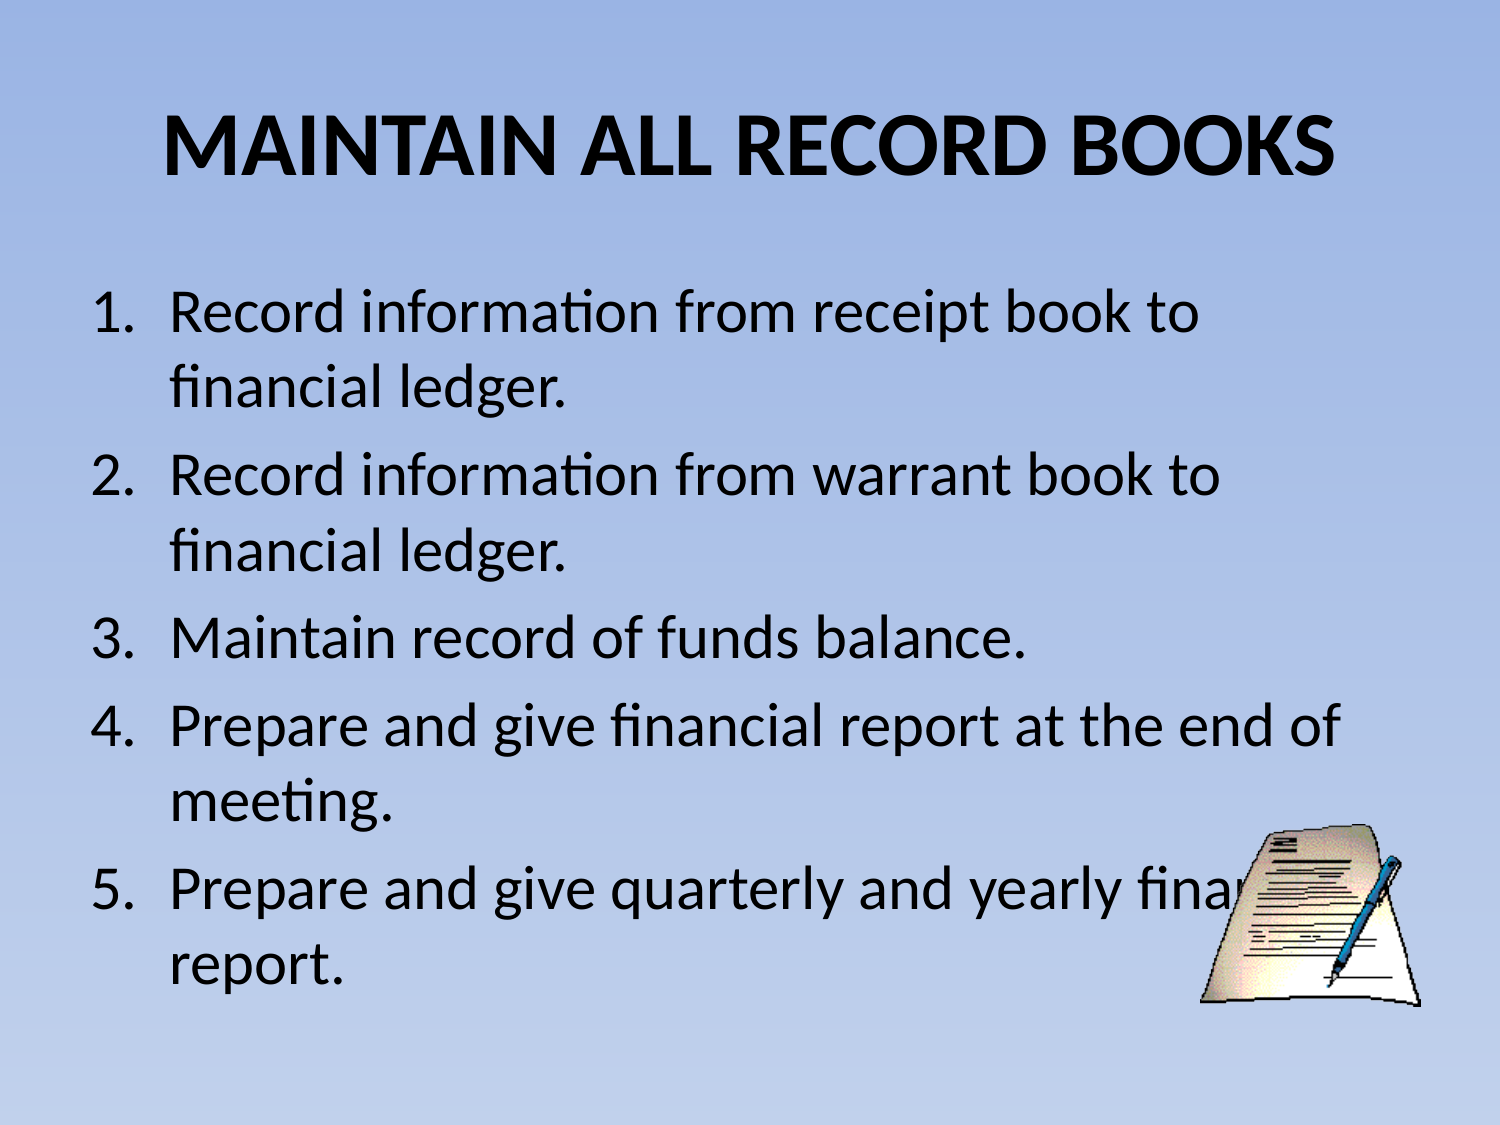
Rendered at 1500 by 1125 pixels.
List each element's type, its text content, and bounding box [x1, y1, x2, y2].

list Record information from receipt book to financial ledger. Record information from warrant book to financial ledger. Maintain record of funds balance. Prepare and give financial report at the end of meeting. Prepare and give quarterly and yearly financial report. [75, 262, 1425, 1005]
title MAINTAIN ALL RECORD BOOKS [75, 45, 1425, 233]
picture [1199, 824, 1421, 1007]
